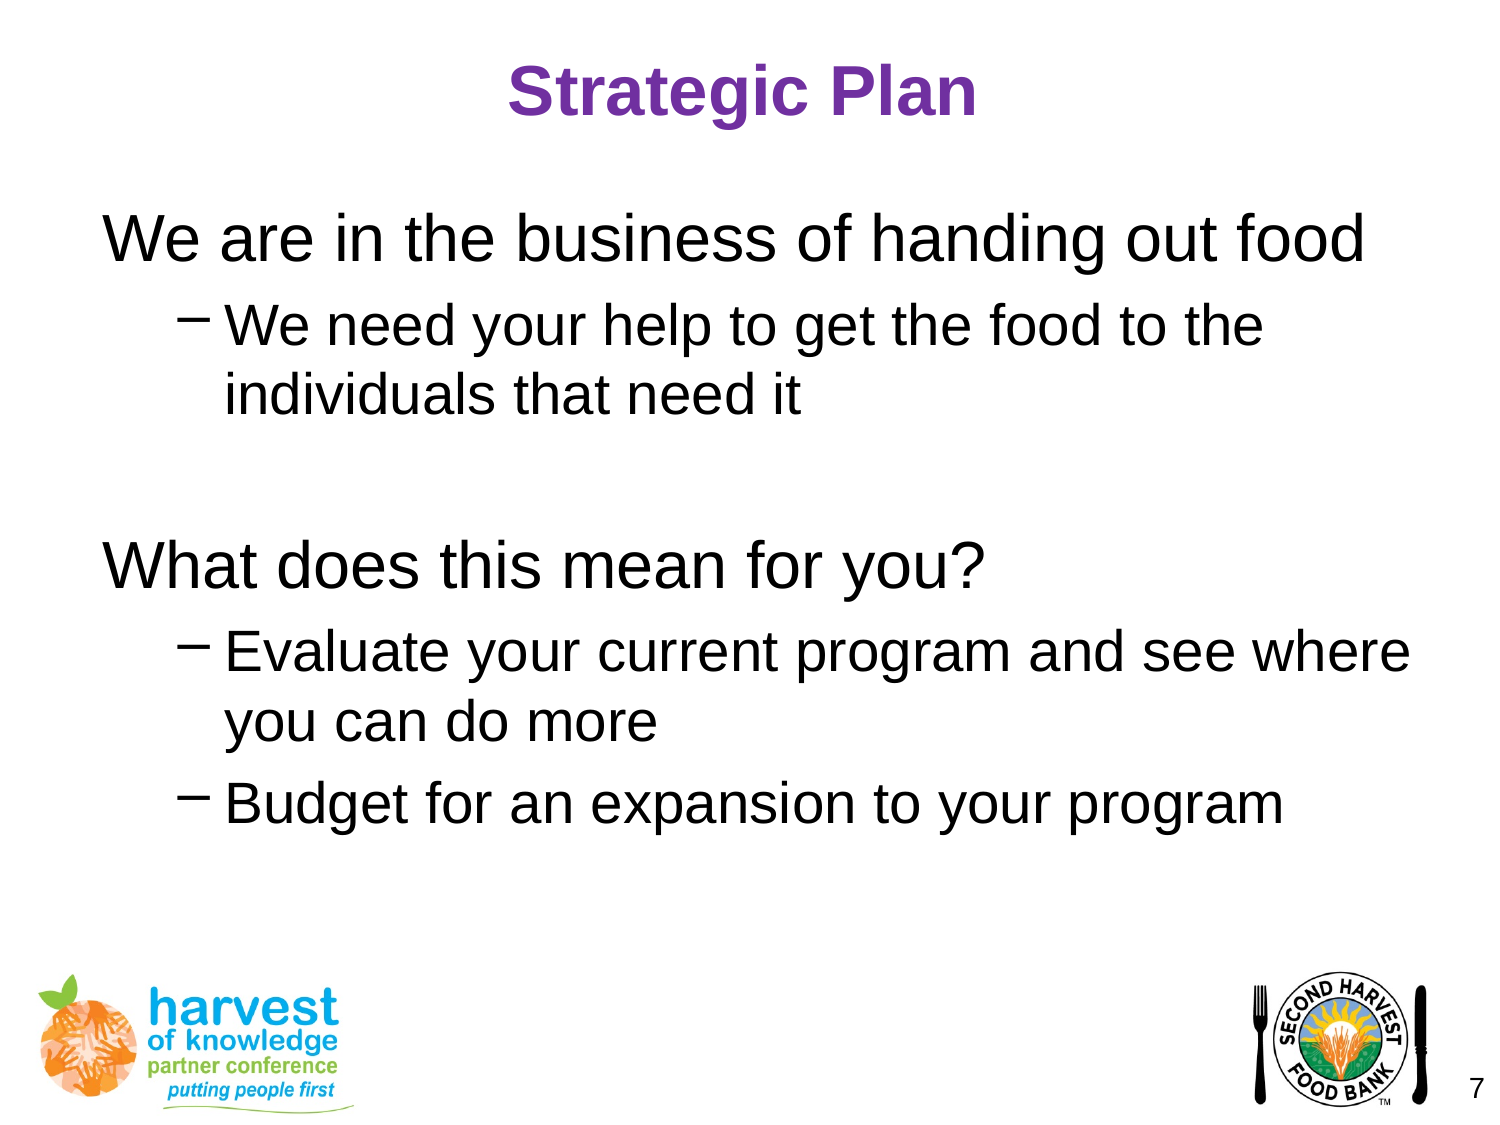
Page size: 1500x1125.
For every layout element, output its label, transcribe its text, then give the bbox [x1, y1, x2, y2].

title Strategic Plan [74, 12, 1413, 163]
slide_number 7 [1149, 1062, 1500, 1125]
list We are in the business of handing out food We need your help to get the food to the individuals that need it What does this mean for you? Evaluate your current program and see where you can do more Budget for an expansion to your program [87, 187, 1438, 901]
picture [22, 962, 363, 1119]
picture [1250, 949, 1430, 1062]
